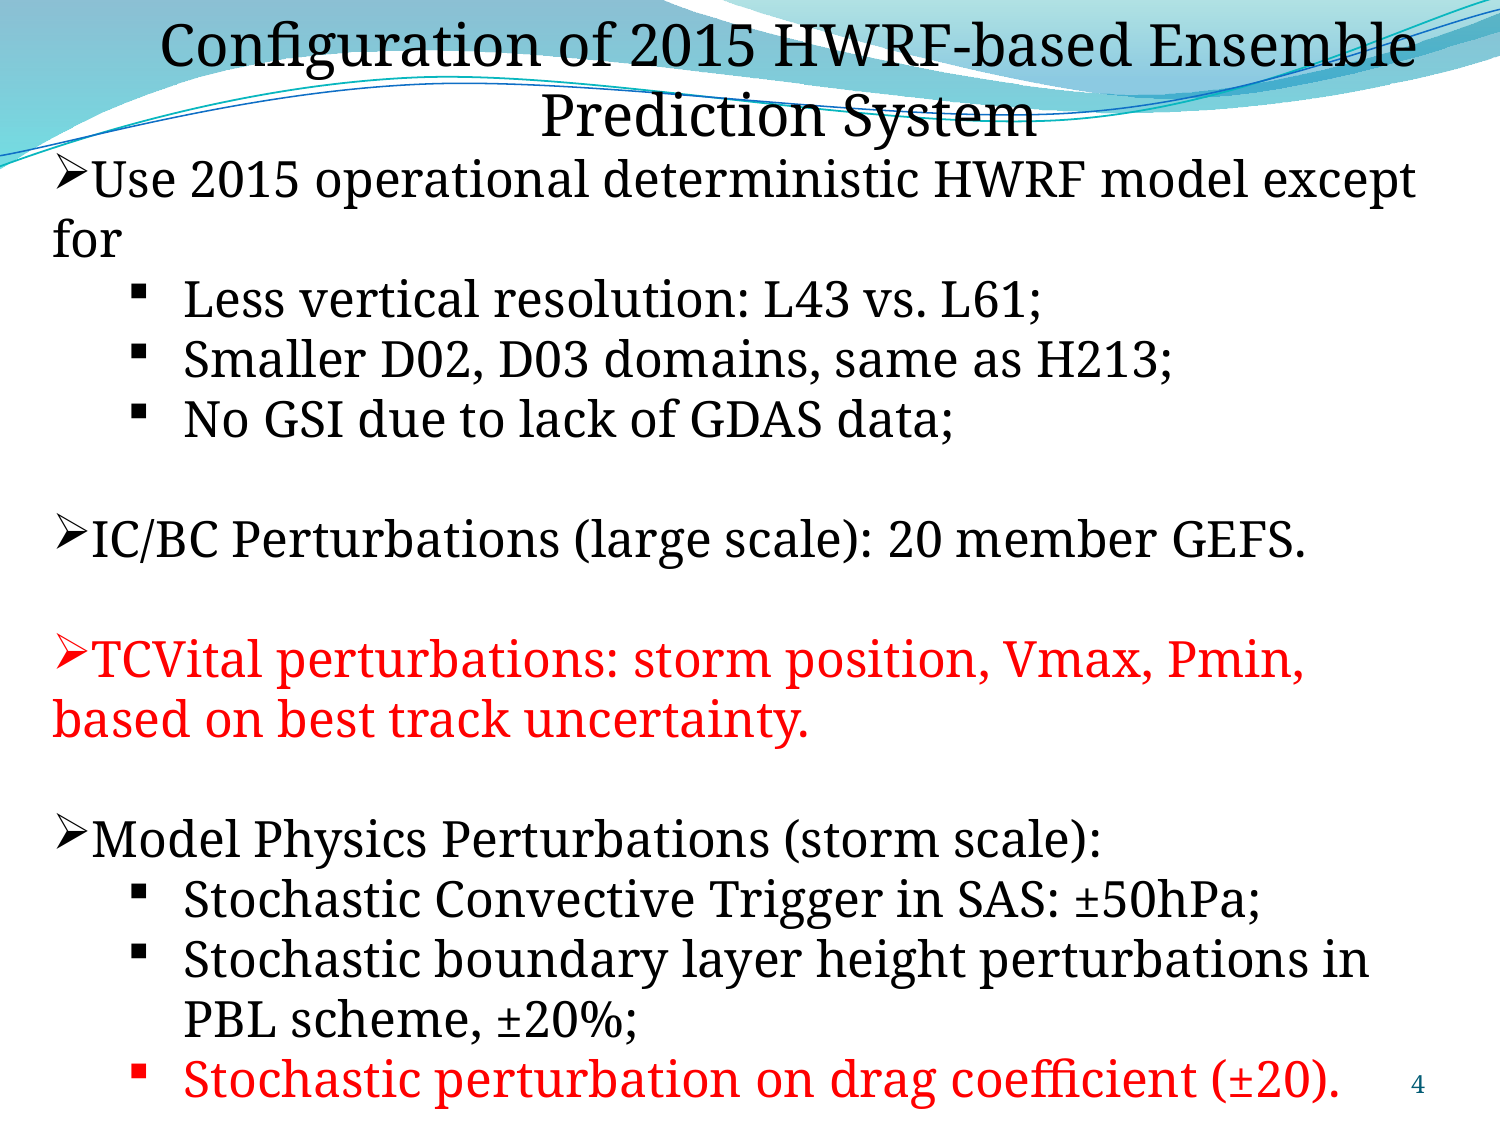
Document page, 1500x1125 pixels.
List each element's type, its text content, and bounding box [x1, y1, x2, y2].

text_box Use 2015 operational deterministic HWRF model except for Less vertical resolution: L43 vs. L61; Smaller D02, D03 domains, same as H213; No GSI due to lack of GDAS data; IC/BC Perturbations (large scale): 20 member GEFS. TCVital perturbations: storm position, Vmax, Pmin, based on best track uncertainty. Model Physics Perturbations (storm scale): Stochastic Convective Trigger in SAS: ±50hPa; Stochastic boundary layer height perturbations in PBL scheme, ±20%; Stochastic perturbation on drag coefficient (±20). [37, 140, 1447, 1116]
text_box Configuration of 2015 HWRF-based Ensemble Prediction System [116, 0, 1463, 156]
slide_number 4 [1299, 1042, 1425, 1103]
